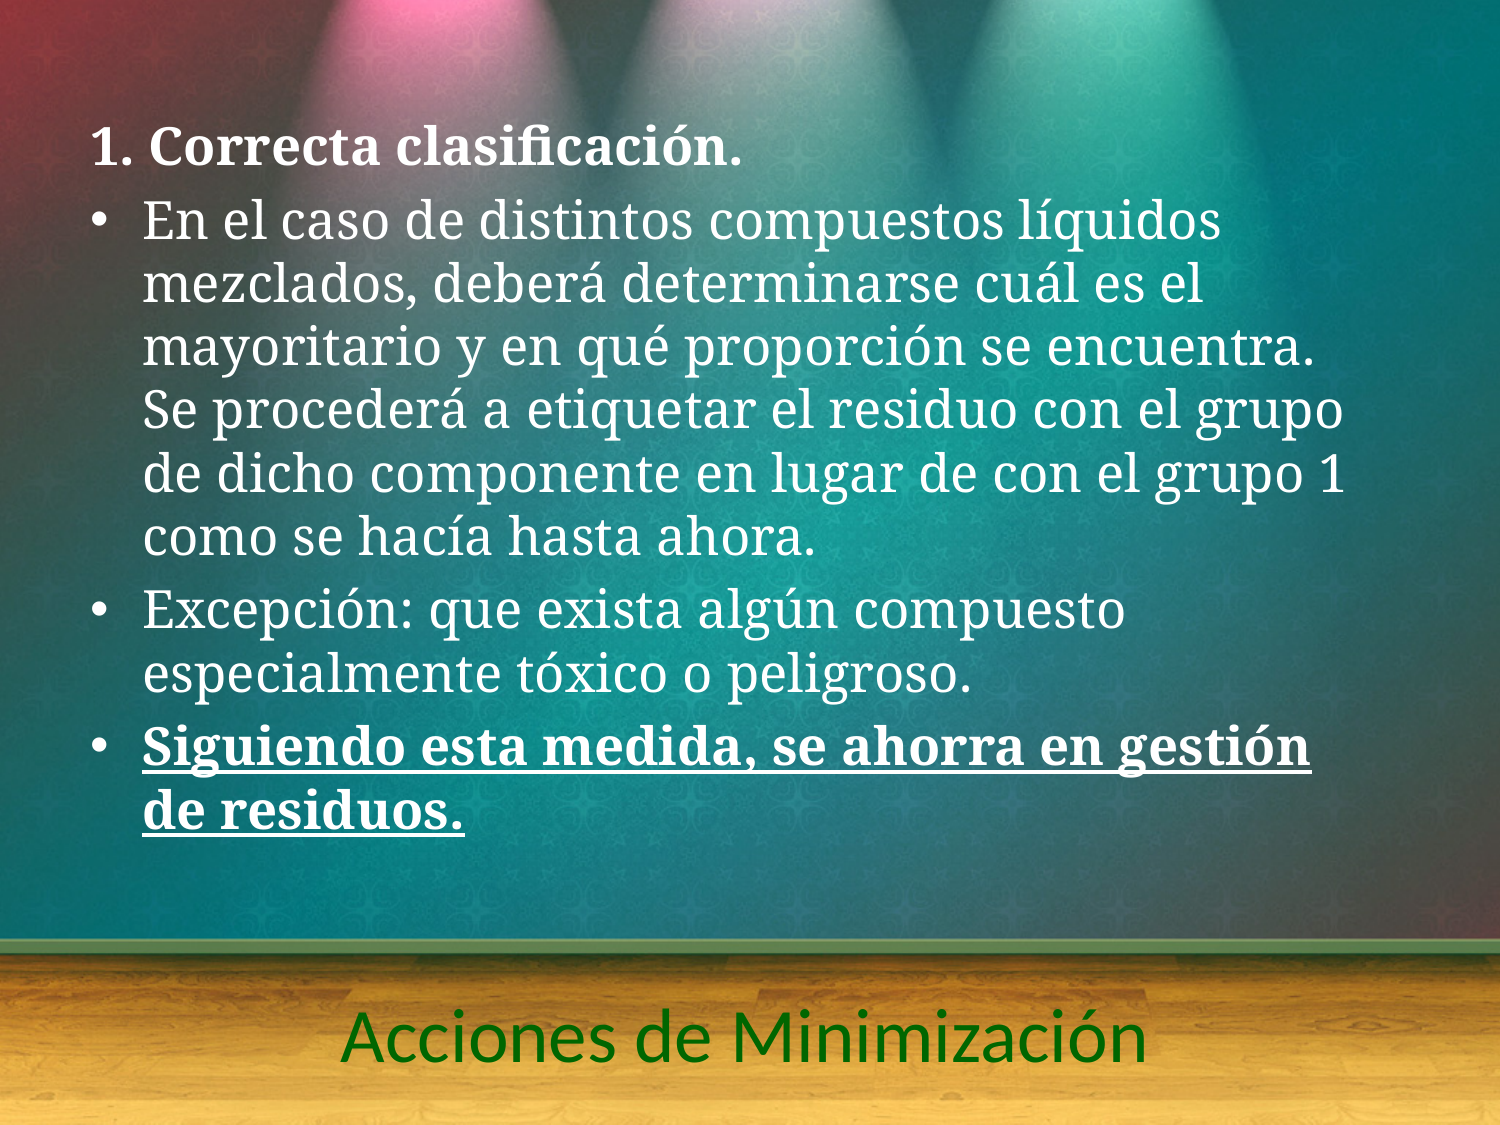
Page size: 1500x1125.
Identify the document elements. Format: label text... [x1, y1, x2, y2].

title Acciones de Minimización [70, 937, 1421, 1125]
list 1. Correcta clasificación. En el caso de distintos compuestos líquidos mezclados, deberá determinarse cuál es el mayoritario y en qué proporción se encuentra. Se procederá a etiquetar el residuo con el grupo de dicho componente en lugar de con el grupo 1 como se hacía hasta ahora. Excepción: que exista algún compuesto especialmente tóxico o peligroso. Siguiendo esta medida, se ahorra en gestión de residuos. [75, 105, 1372, 848]
picture [0, 0, 1500, 1125]
